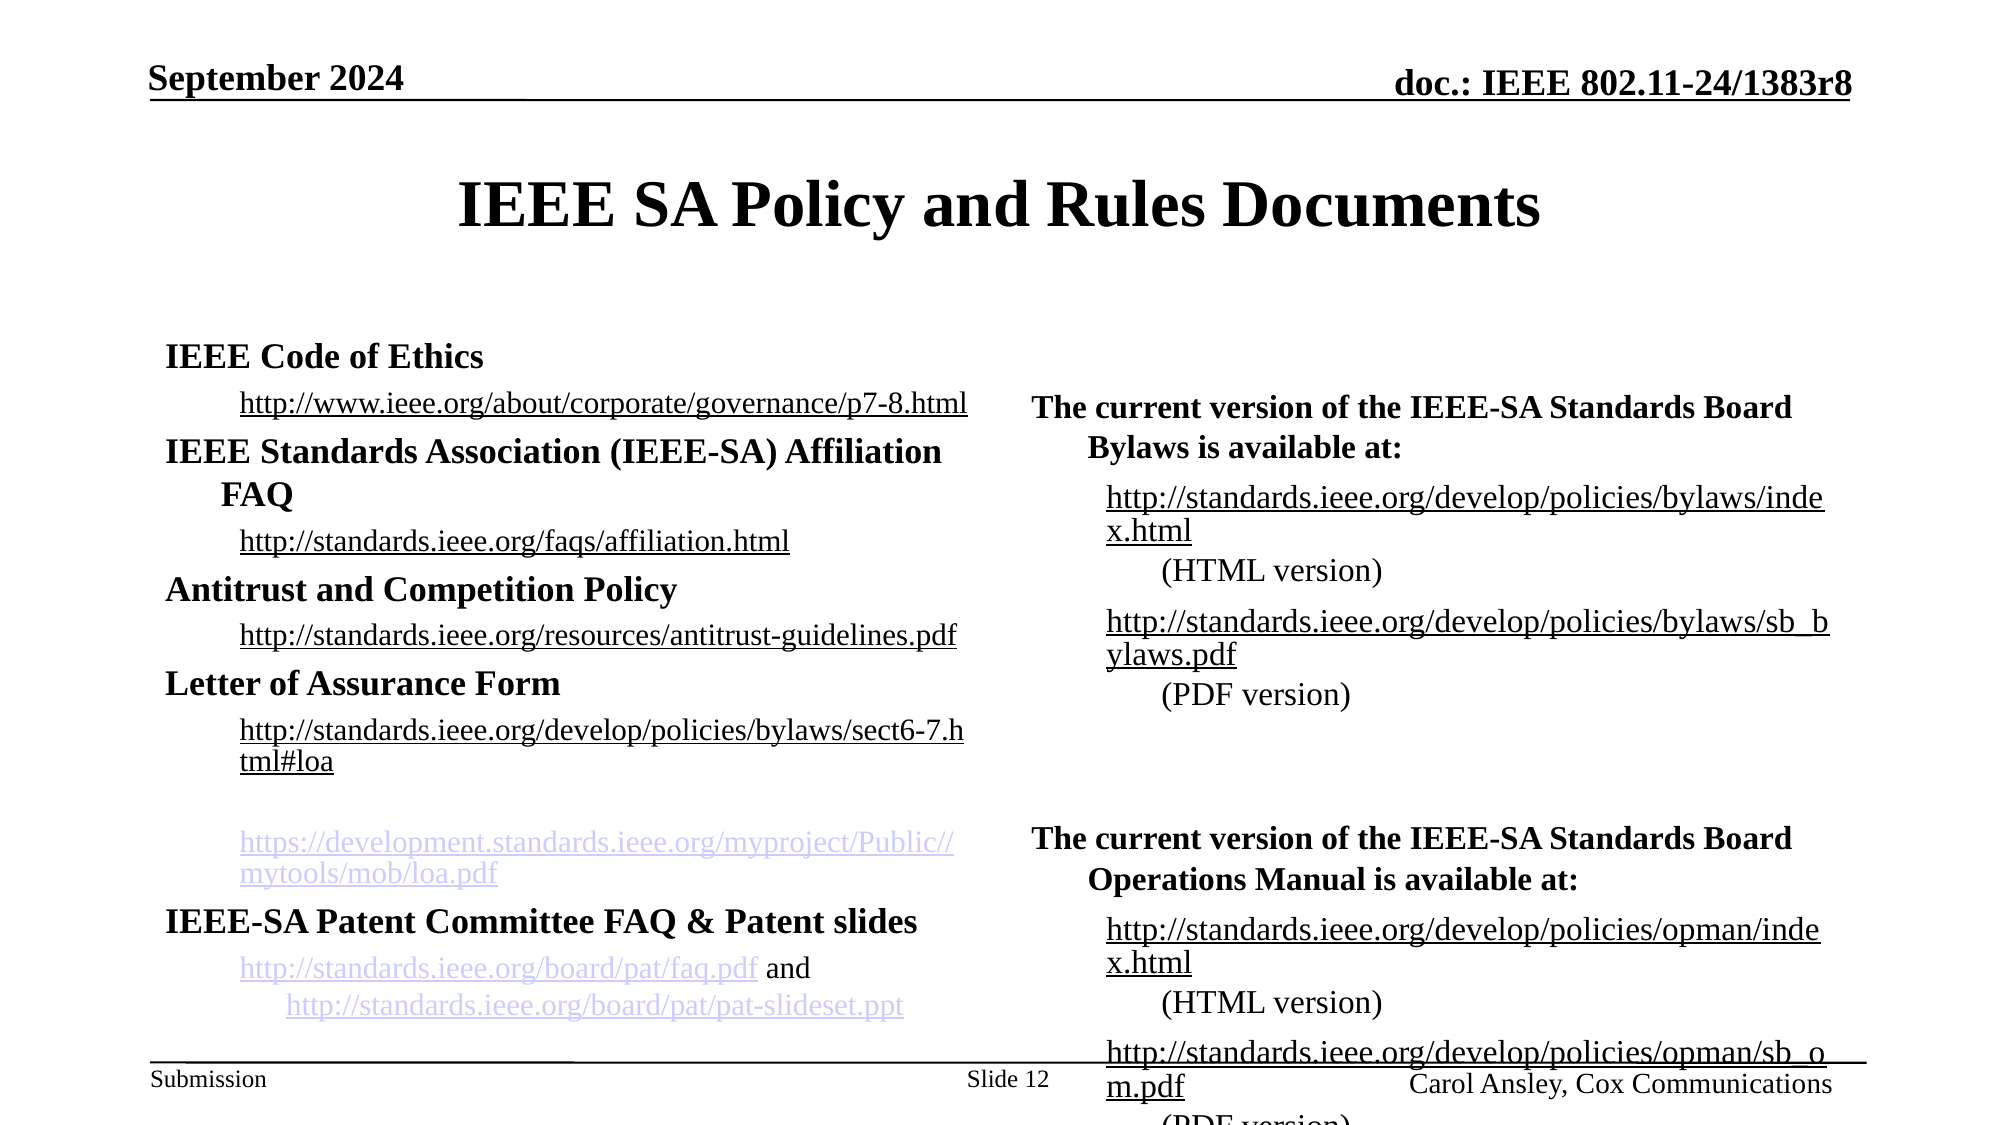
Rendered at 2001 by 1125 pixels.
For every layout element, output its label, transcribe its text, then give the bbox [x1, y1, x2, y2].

title IEEE SA Policy and Rules Documents [149, 112, 1850, 288]
list The current version of the IEEE-SA Standards Board Bylaws is available at: http://standards.ieee.org/develop/policies/bylaws/index.html (HTML version) http://standards.ieee.org/develop/policies/bylaws/sb_bylaws.pdf (PDF version) The current version of the IEEE-SA Standards Board Operations Manual is available at: http://standards.ieee.org/develop/policies/opman/index.html (HTML version) http://standards.ieee.org/develop/policies/opman/sb_om.pdf (PDF version) [1016, 324, 1850, 1000]
slide_number Slide 12 [950, 1061, 1067, 1123]
list IEEE Code of Ethics http://www.ieee.org/about/corporate/governance/p7-8.html IEEE Standards Association (IEEE-SA) Affiliation FAQ http://standards.ieee.org/faqs/affiliation.html Antitrust and Competition Policy http://standards.ieee.org/resources/antitrust-guidelines.pdf Letter of Assurance Form http://standards.ieee.org/develop/policies/bylaws/sect6-7.html#loa https://development.standards.ieee.org/myproject/Public//mytools/mob/loa.pdf IEEE-SA Patent Committee FAQ & Patent slides http://standards.ieee.org/board/pat/faq.pdf and http://standards.ieee.org/board/pat/pat-slideset.ppt [149, 324, 984, 1000]
